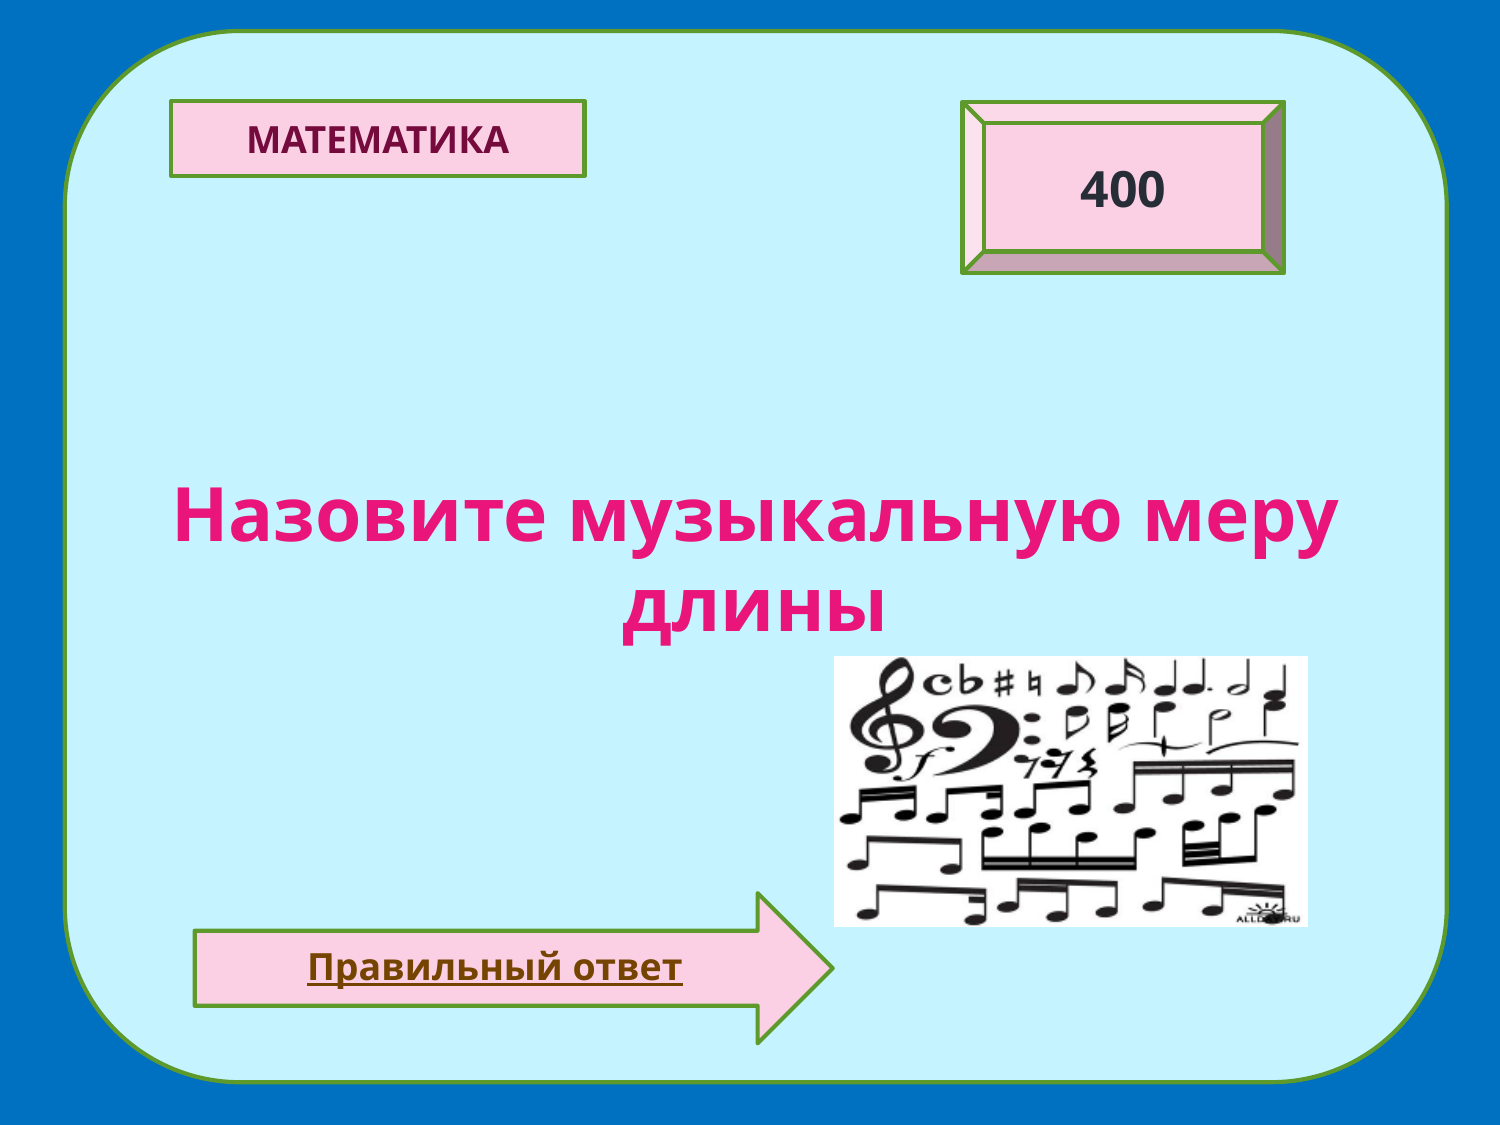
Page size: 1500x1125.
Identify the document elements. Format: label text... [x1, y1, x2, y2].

text_box Правильный ответ [192, 891, 835, 1046]
text_box МАТЕМАТИКА [169, 99, 587, 178]
picture [833, 656, 1308, 928]
text_box Назовите музыкальную меру длины [62, 28, 1449, 1085]
text_box 400 [960, 100, 1286, 275]
